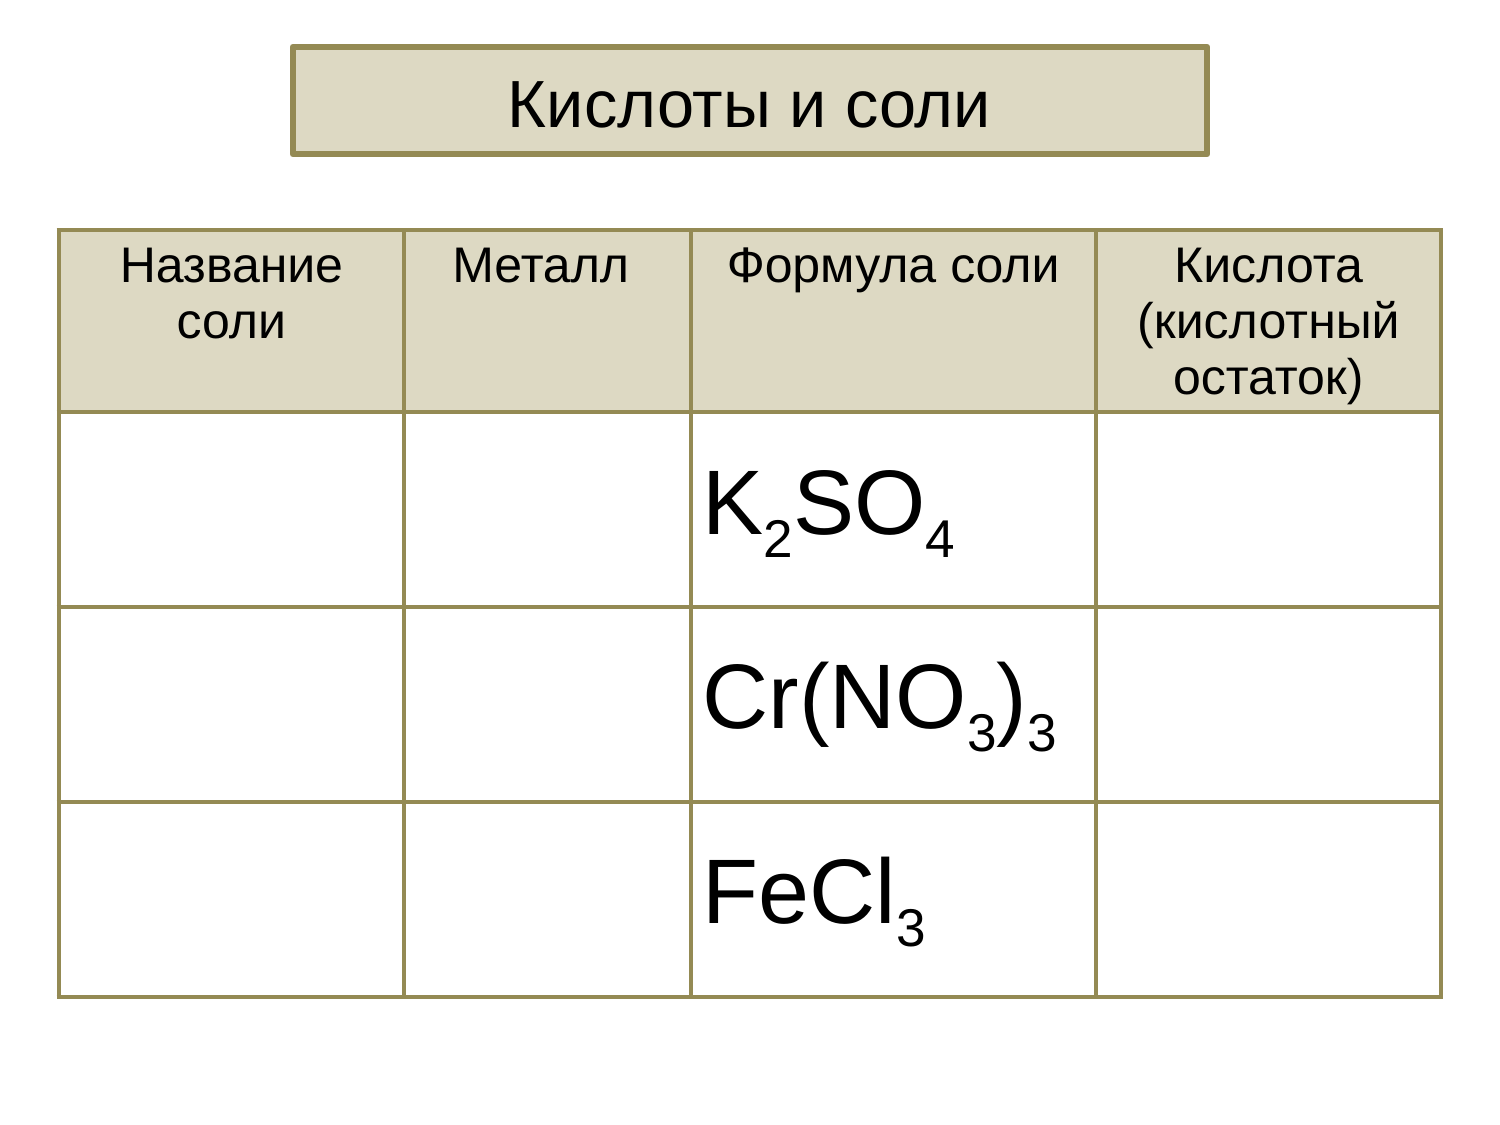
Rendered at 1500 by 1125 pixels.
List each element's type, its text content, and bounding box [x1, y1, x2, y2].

table_cell [61, 414, 402, 605]
table_header Кислота (кислотный остаток) [1098, 232, 1439, 410]
table_cell [1098, 414, 1439, 605]
table_cell [1098, 609, 1439, 800]
table_cell [406, 414, 689, 605]
table_header Металл [406, 232, 689, 410]
table_header Формула соли [693, 232, 1094, 410]
table_cell [1098, 804, 1439, 995]
table_cell [406, 804, 689, 995]
table_cell FeCl3 [693, 804, 1094, 995]
table_cell [61, 804, 402, 995]
table_cell Сr(NO3)3 [693, 609, 1094, 800]
table_header Название соли [61, 232, 402, 410]
table_cell K2SO4 [693, 414, 1094, 605]
text_box Кислоты и соли [292, 46, 1207, 155]
table_cell [61, 609, 402, 800]
table_cell [406, 609, 689, 800]
